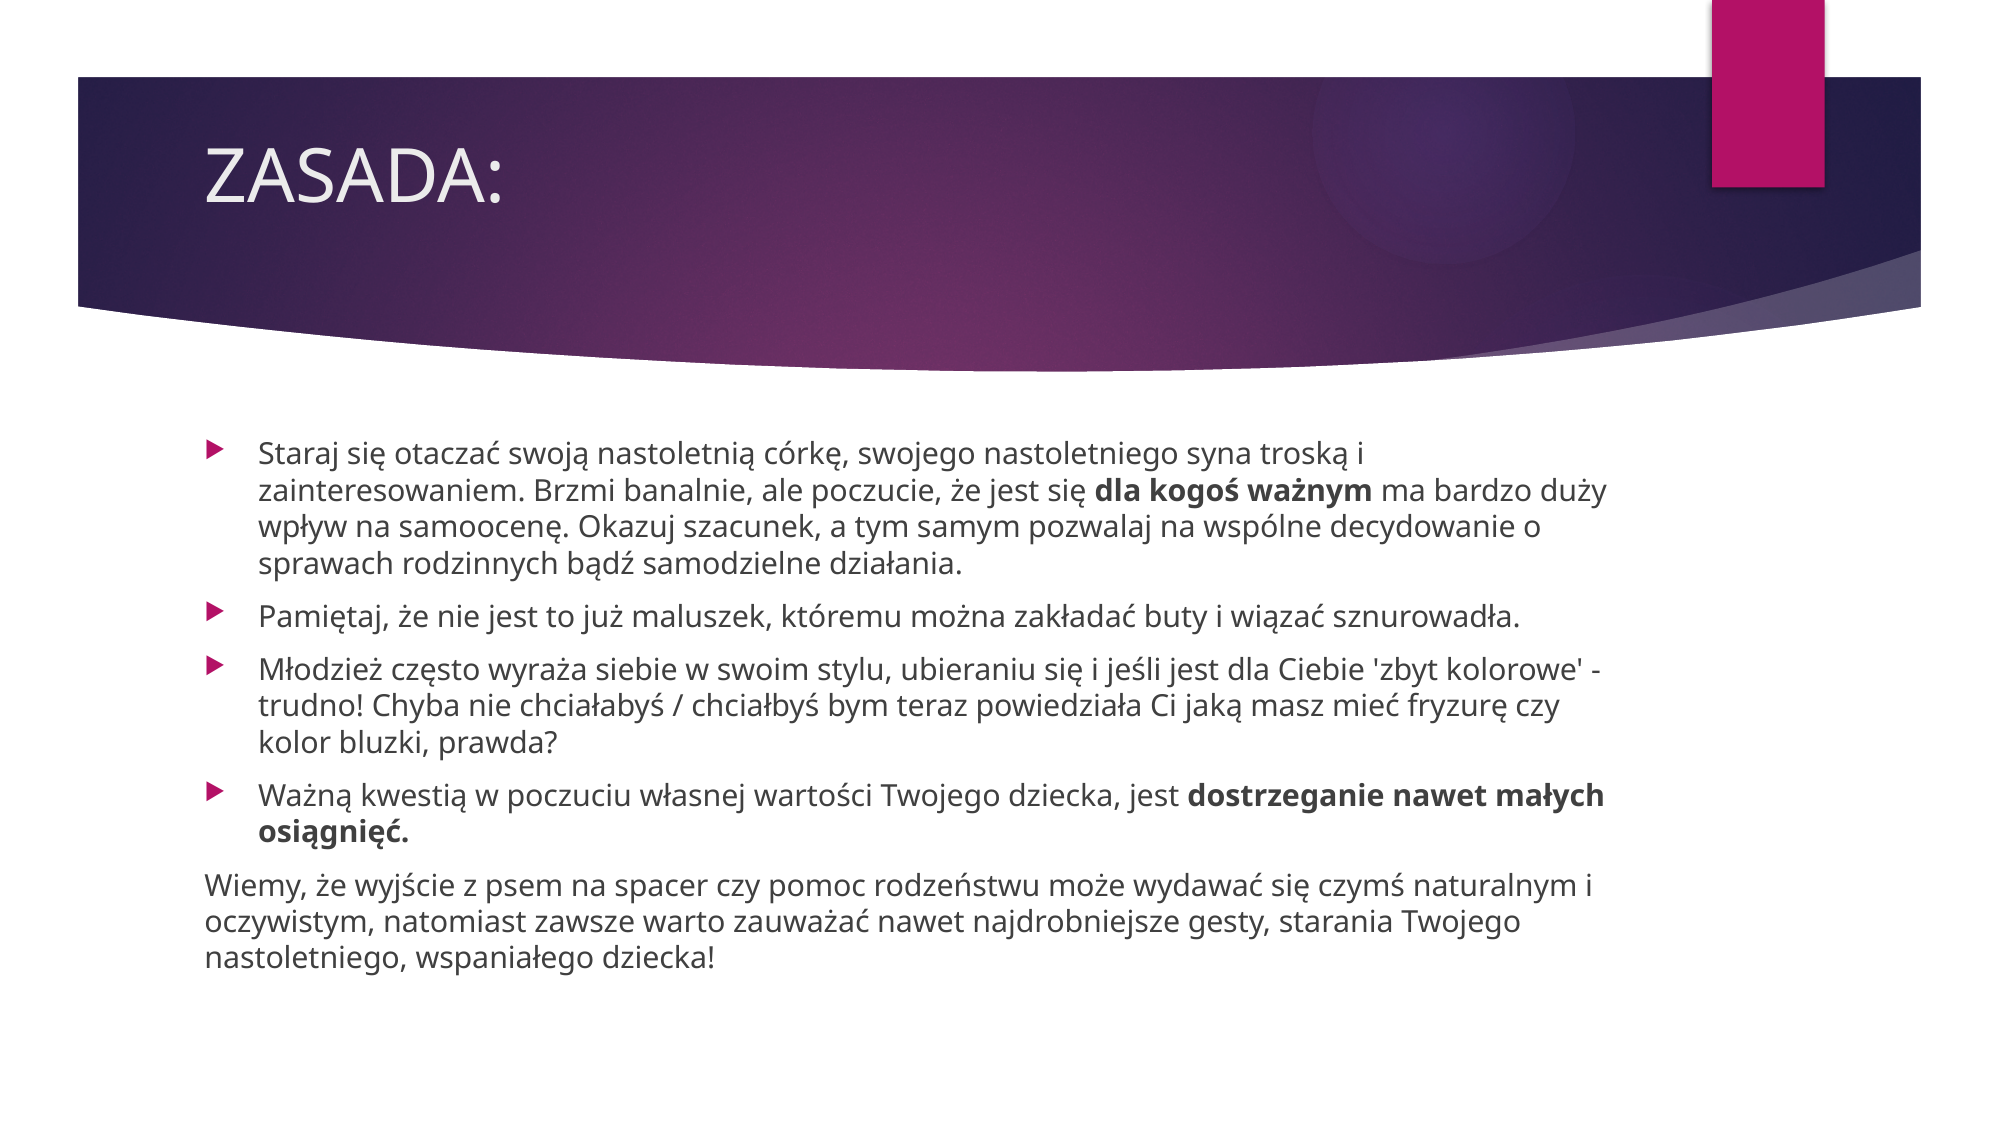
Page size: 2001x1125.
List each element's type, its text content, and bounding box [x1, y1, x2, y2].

title ZASADA: [189, 159, 1627, 276]
list Staraj się otaczać swoją nastoletnią córkę, swojego nastoletniego syna troską i zainteresowaniem. Brzmi banalnie, ale poczucie, że jest się dla kogoś ważnym ma bardzo duży wpływ na samoocenę. Okazuj szacunek, a tym samym pozwalaj na wspólne decydowanie o sprawach rodzinnych bądź samodzielne działania. Pamiętaj, że nie jest to już maluszek, któremu można zakładać buty i wiązać sznurowadła. Młodzież często wyraża siebie w swoim stylu, ubieraniu się i jeśli jest dla Ciebie 'zbyt kolorowe' - trudno! Chyba nie chciałabyś / chciałbyś bym teraz powiedziała Ci jaką masz mieć fryzurę czy kolor bluzki, prawda? Ważną kwestią w poczuciu własnej wartości Twojego dziecka, jest dostrzeganie nawet małych osiągnięć. Wiemy, że wyjście z psem na spacer czy pomoc rodzeństwu może wydawać się czymś naturalnym i oczywistym, natomiast zawsze warto zauważać nawet najdrobniejsze gesty, starania Twojego nastoletniego, wspaniałego dziecka! [189, 427, 1638, 988]
